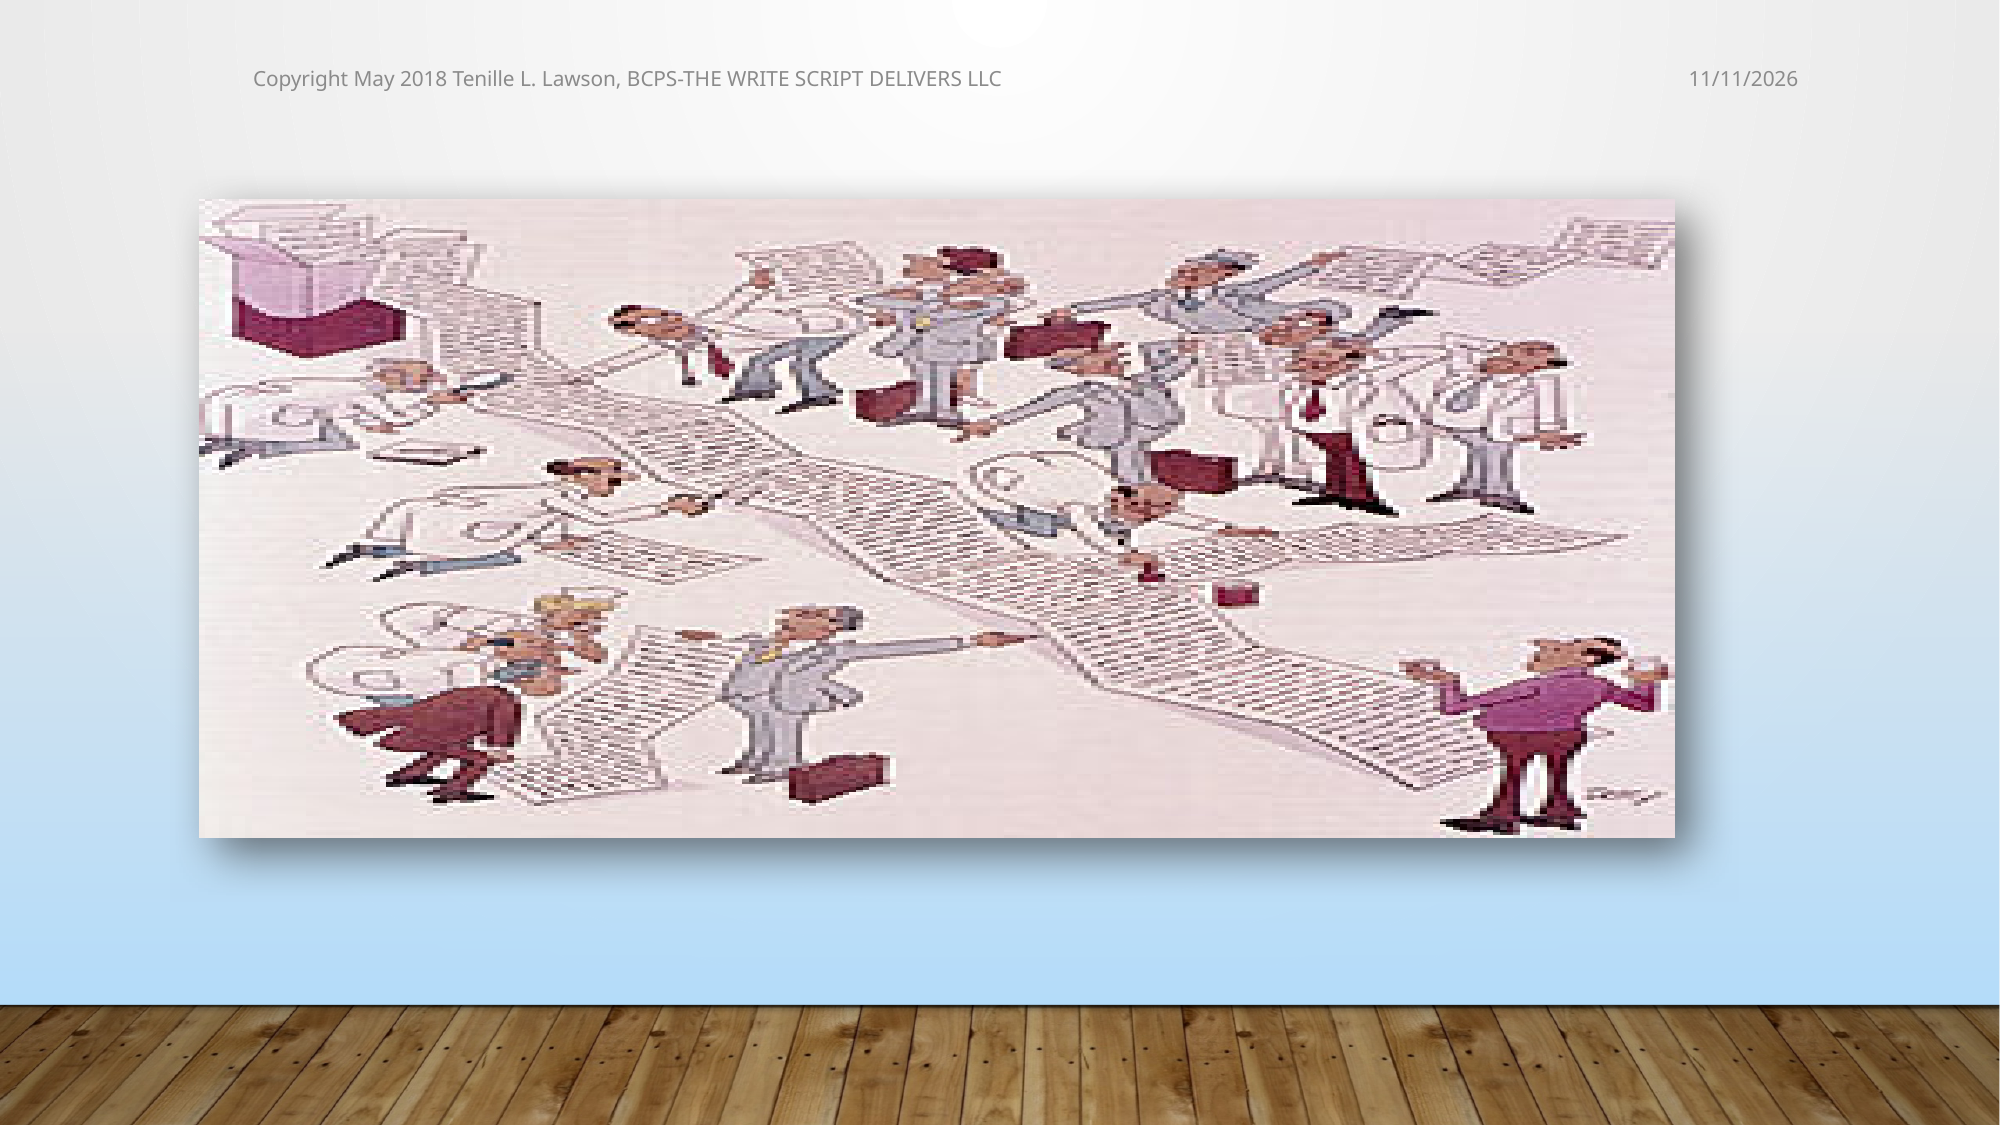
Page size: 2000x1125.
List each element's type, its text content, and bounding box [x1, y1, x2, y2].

footer Copyright May 2018 Tenille L. Lawson, BCPS-THE WRITE SCRIPT DELIVERS LLC [238, 54, 1212, 105]
picture [0, 1005, 2000, 1125]
picture [199, 199, 1675, 838]
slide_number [1238, 54, 1813, 105]
